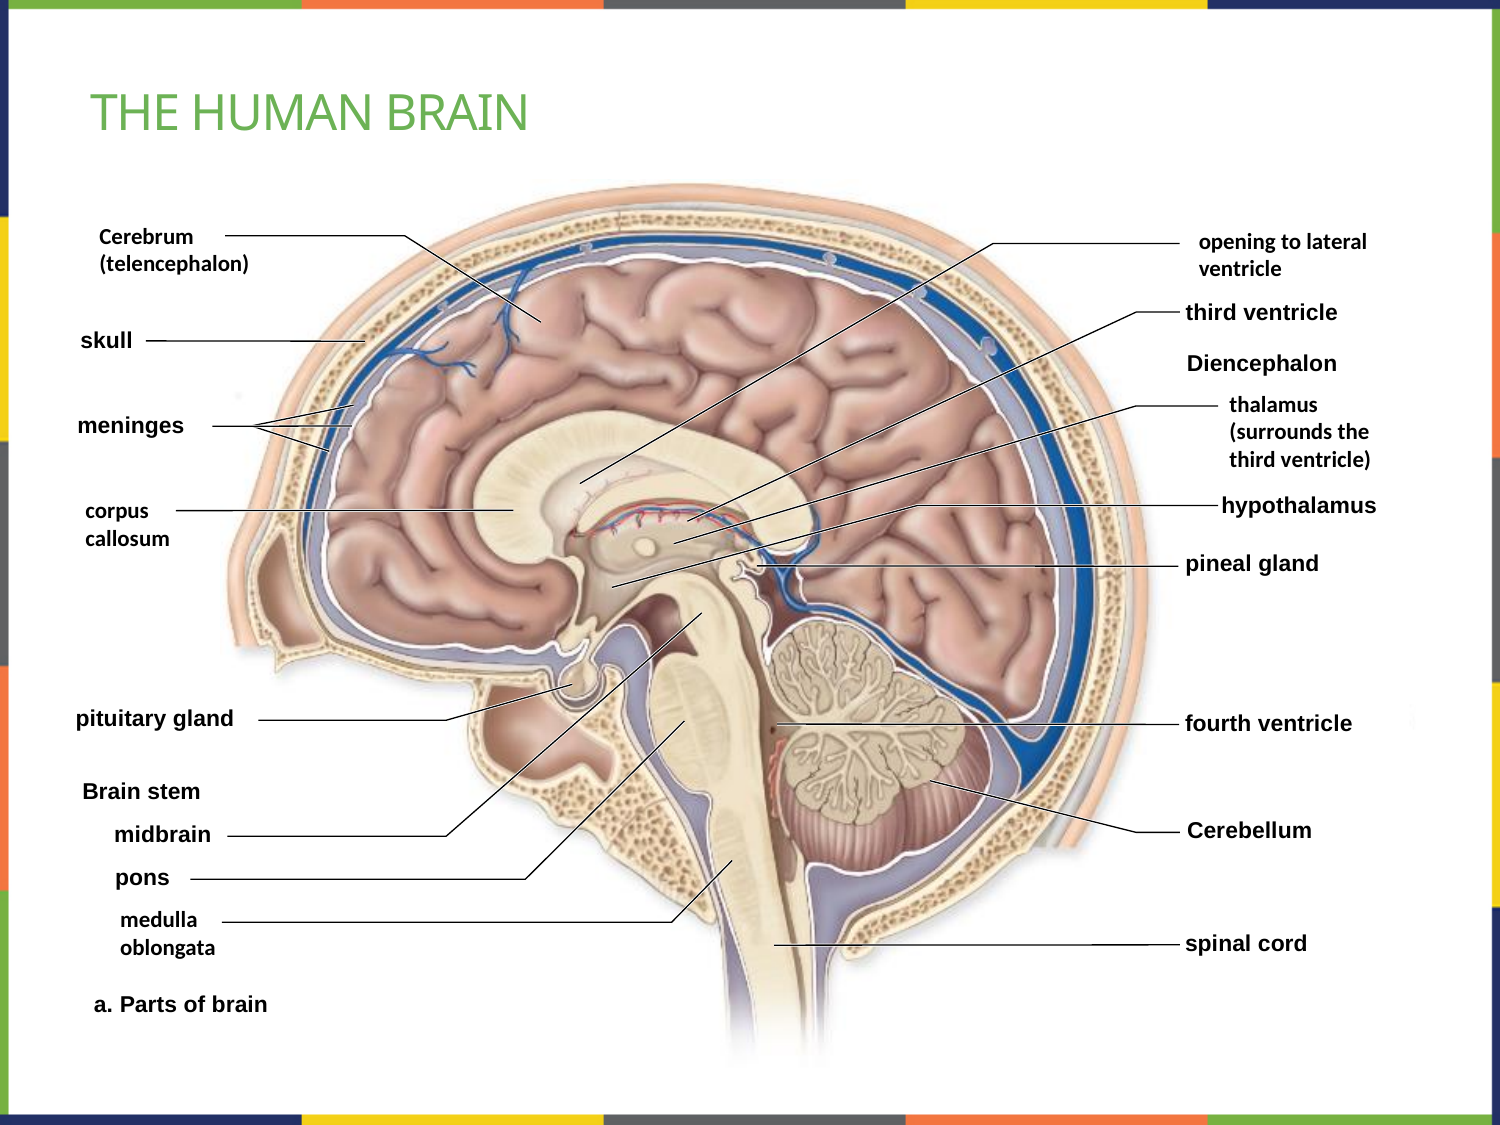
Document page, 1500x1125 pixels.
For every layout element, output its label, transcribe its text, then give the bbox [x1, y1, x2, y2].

picture [0, 0, 1500, 1125]
title The Human Brain [75, 39, 1398, 148]
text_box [83, 178, 1416, 1080]
